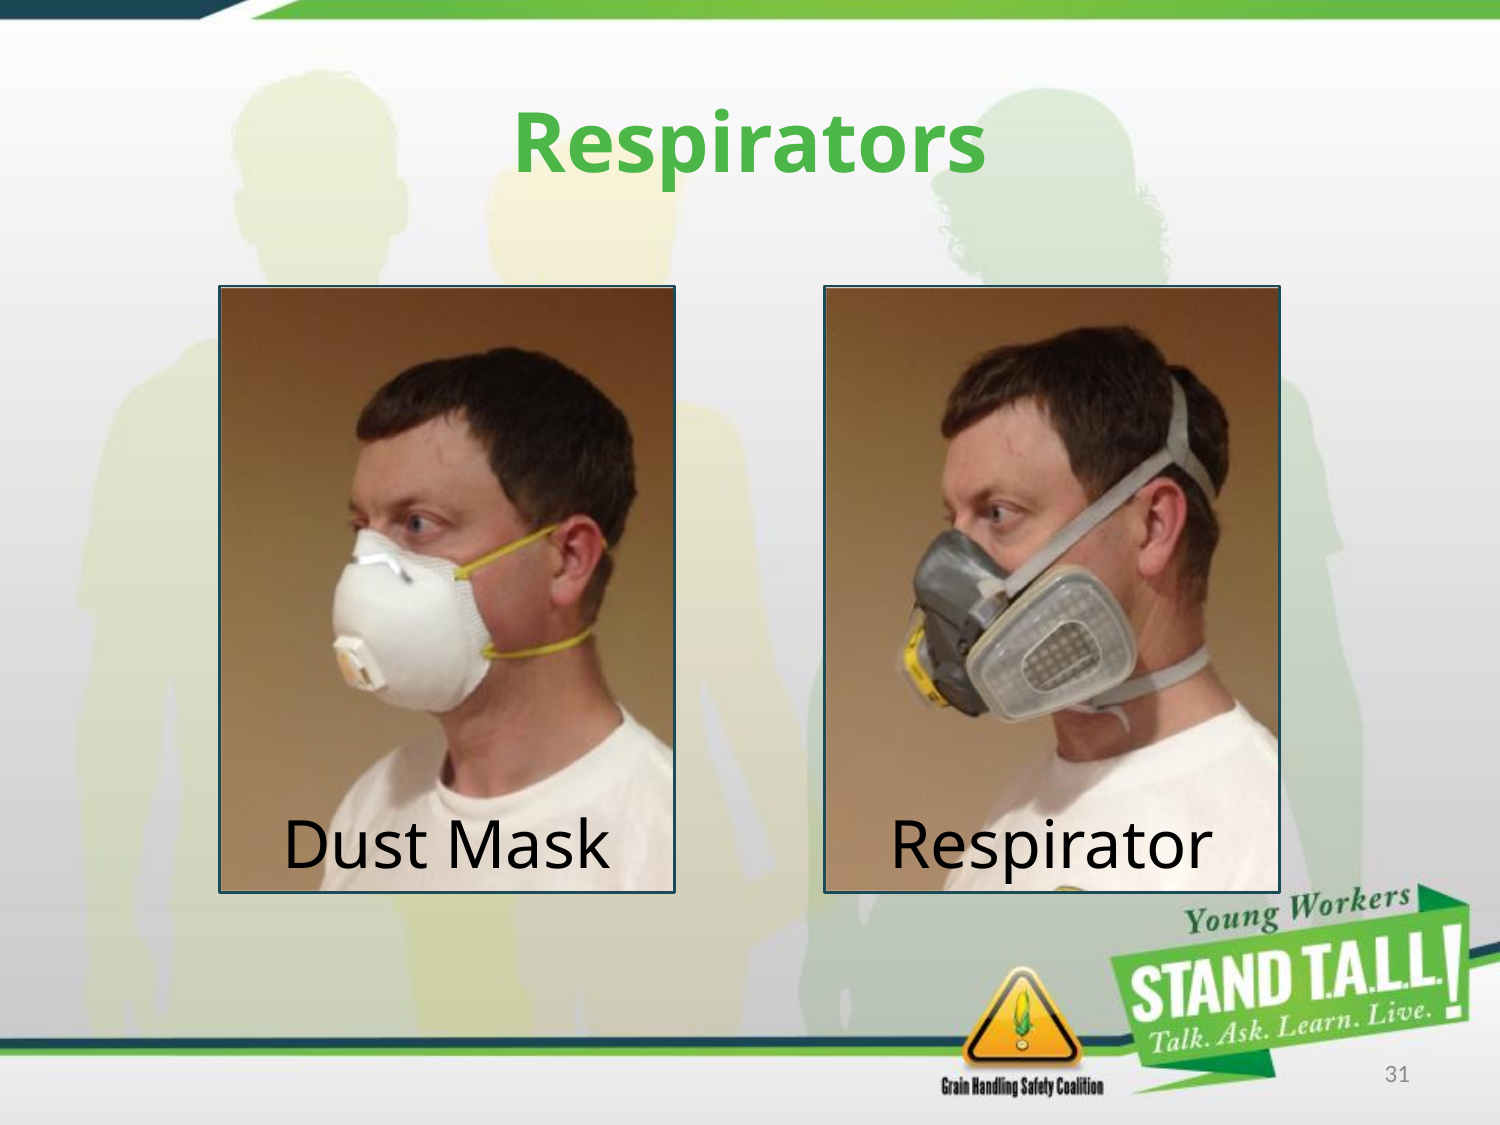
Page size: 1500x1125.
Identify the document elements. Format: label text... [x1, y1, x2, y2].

text_box Respirator [874, 824, 1230, 890]
slide_number 31 [1074, 1042, 1425, 1103]
picture [0, 0, 1500, 1125]
title Respirators [75, 45, 1425, 233]
list [137, 187, 1425, 338]
text_box Dust Mask [267, 824, 626, 890]
